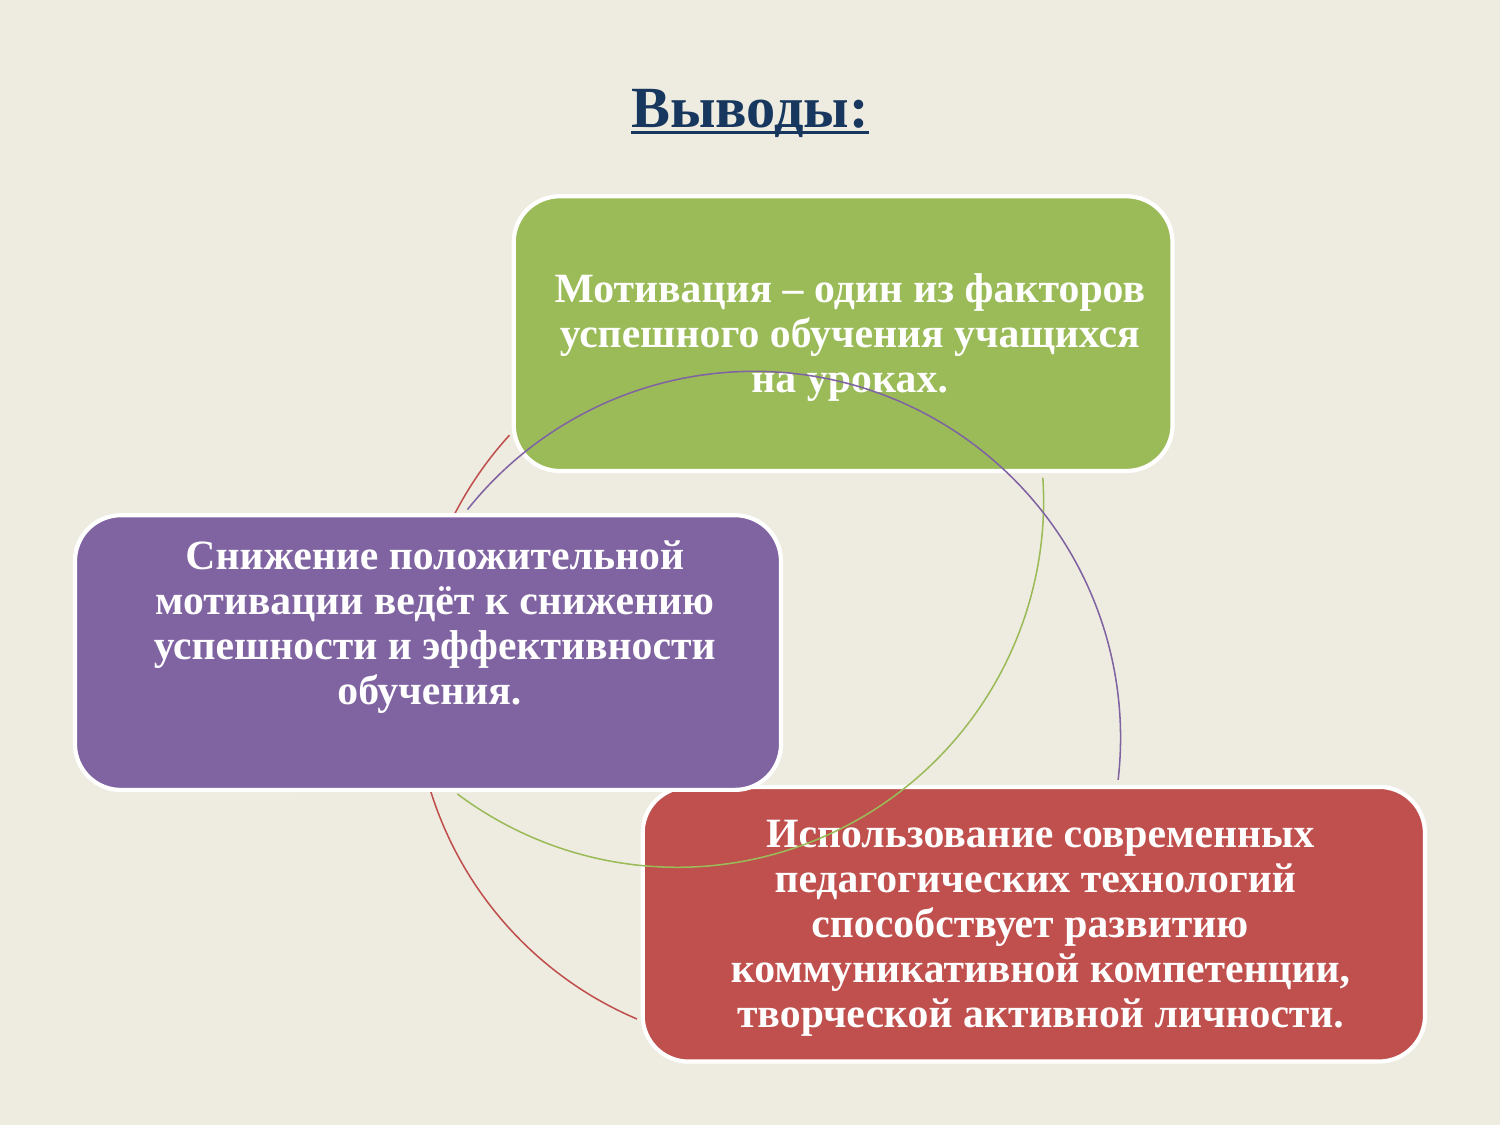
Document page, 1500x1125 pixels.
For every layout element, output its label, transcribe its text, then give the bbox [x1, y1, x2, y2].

title Выводы: [75, 45, 1425, 160]
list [74, 160, 1426, 1083]
